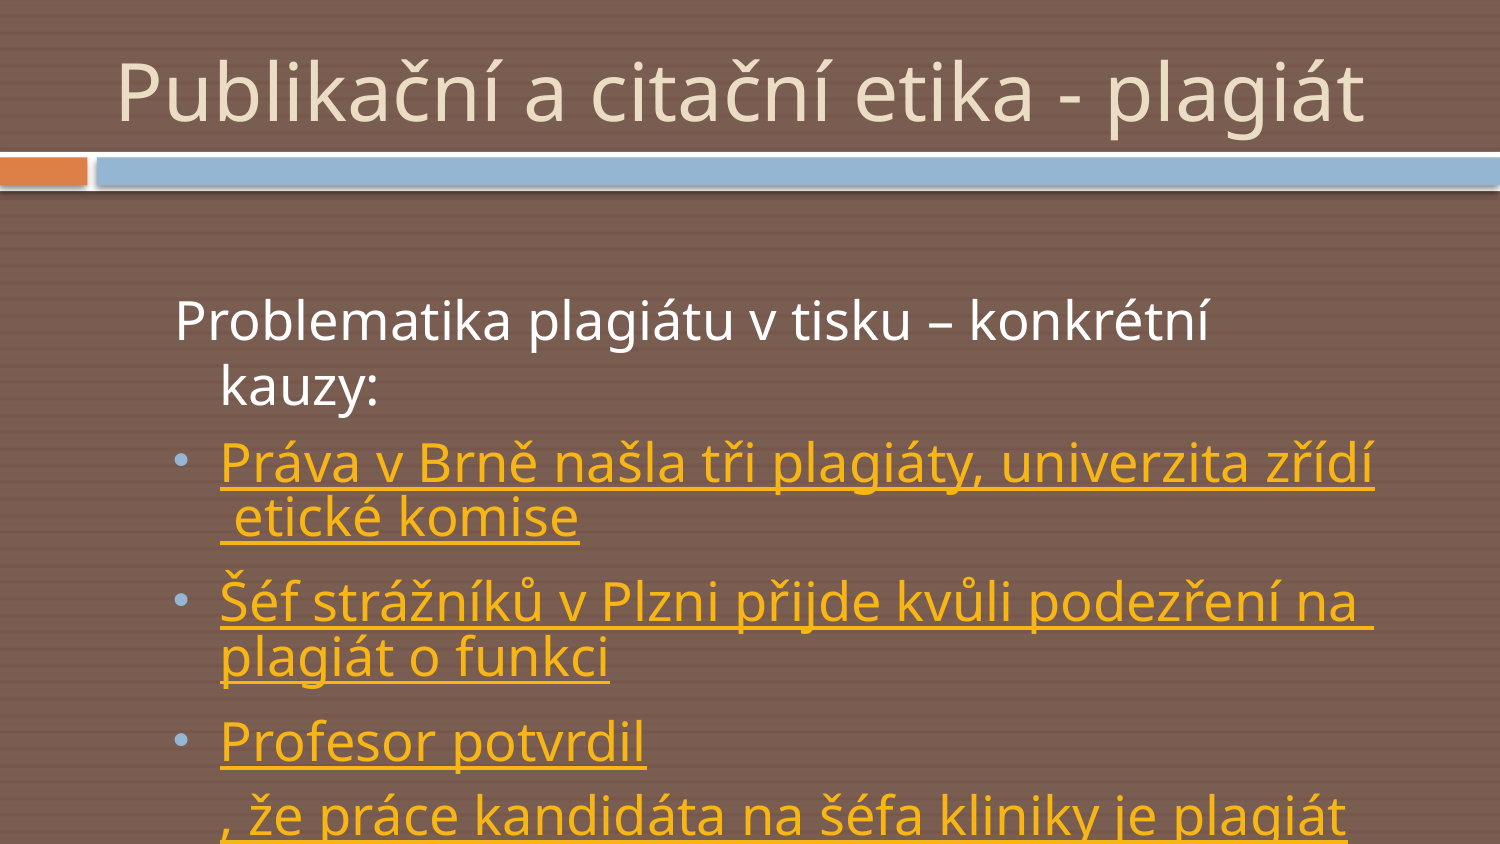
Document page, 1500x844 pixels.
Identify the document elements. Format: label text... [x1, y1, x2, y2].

list Problematika plagiátu v tisku – konkrétní kauzy: Práva v Brně našla tři plagiáty, univerzita zřídí etické komise Šéf strážníků v Plzni přijde kvůli podezření na plagiát o funkci Profesor potvrdil, že práce kandidáta na šéfa kliniky je plagiát [100, 244, 1400, 789]
title Publikační a citační etika - plagiát [99, 28, 1438, 150]
